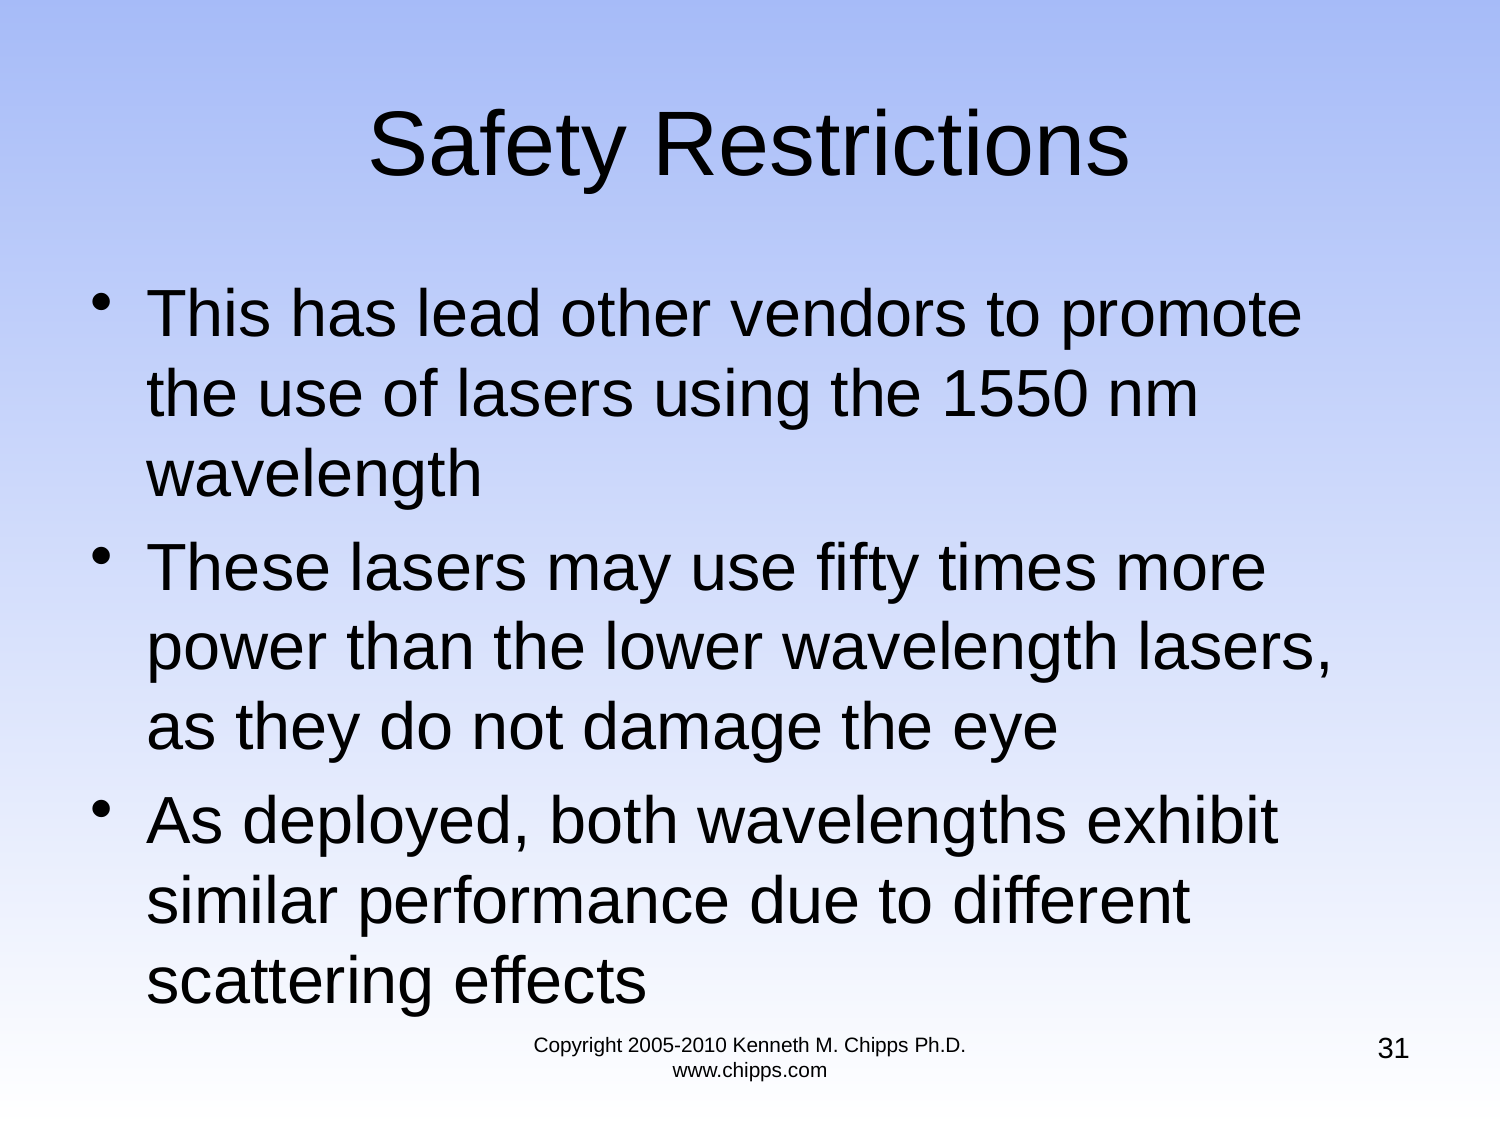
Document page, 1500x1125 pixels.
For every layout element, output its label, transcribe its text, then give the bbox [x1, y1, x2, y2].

title Safety Restrictions [75, 45, 1425, 233]
footer Copyright 2005-2010 Kenneth M. Chipps Ph.D. www.chipps.com [449, 1024, 1051, 1103]
slide_number 114 [1425, 114, 1500, 118]
list This has lead other vendors to promote the use of lasers using the 1550 nm wavelength These lasers may use fifty times more power than the lower wavelength lasers, as they do not damage the eye As deployed, both wavelengths exhibit similar performance due to different scattering effects [75, 262, 1425, 1005]
slide_number 114 [0, 114, 75, 118]
slide_number 31 [1074, 1021, 1426, 1101]
